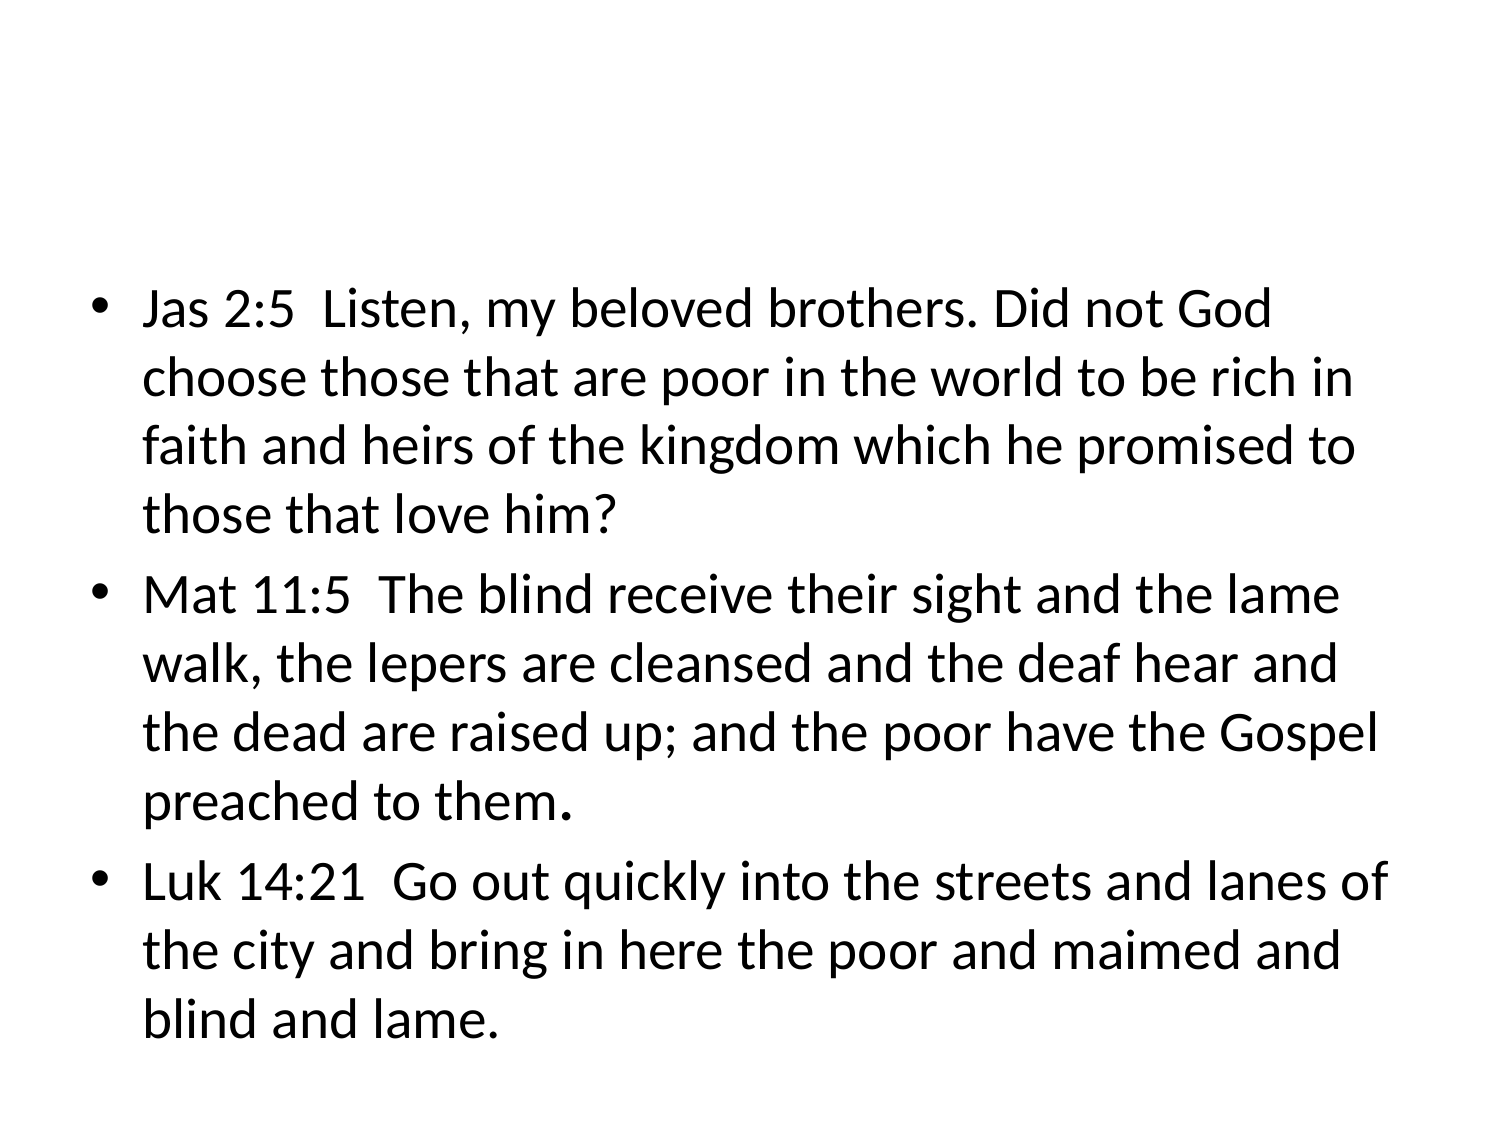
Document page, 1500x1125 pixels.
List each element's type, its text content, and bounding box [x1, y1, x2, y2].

list Jas 2:5 Listen, my beloved brothers. Did not God choose those that are poor in the world to be rich in faith and heirs of the kingdom which he promised to those that love him? Mat 11:5 The blind receive their sight and the lame walk, the lepers are cleansed and the deaf hear and the dead are raised up; and the poor have the Gospel preached to them. Luk 14:21 Go out quickly into the streets and lanes of the city and bring in here the poor and maimed and blind and lame. [75, 262, 1447, 1059]
